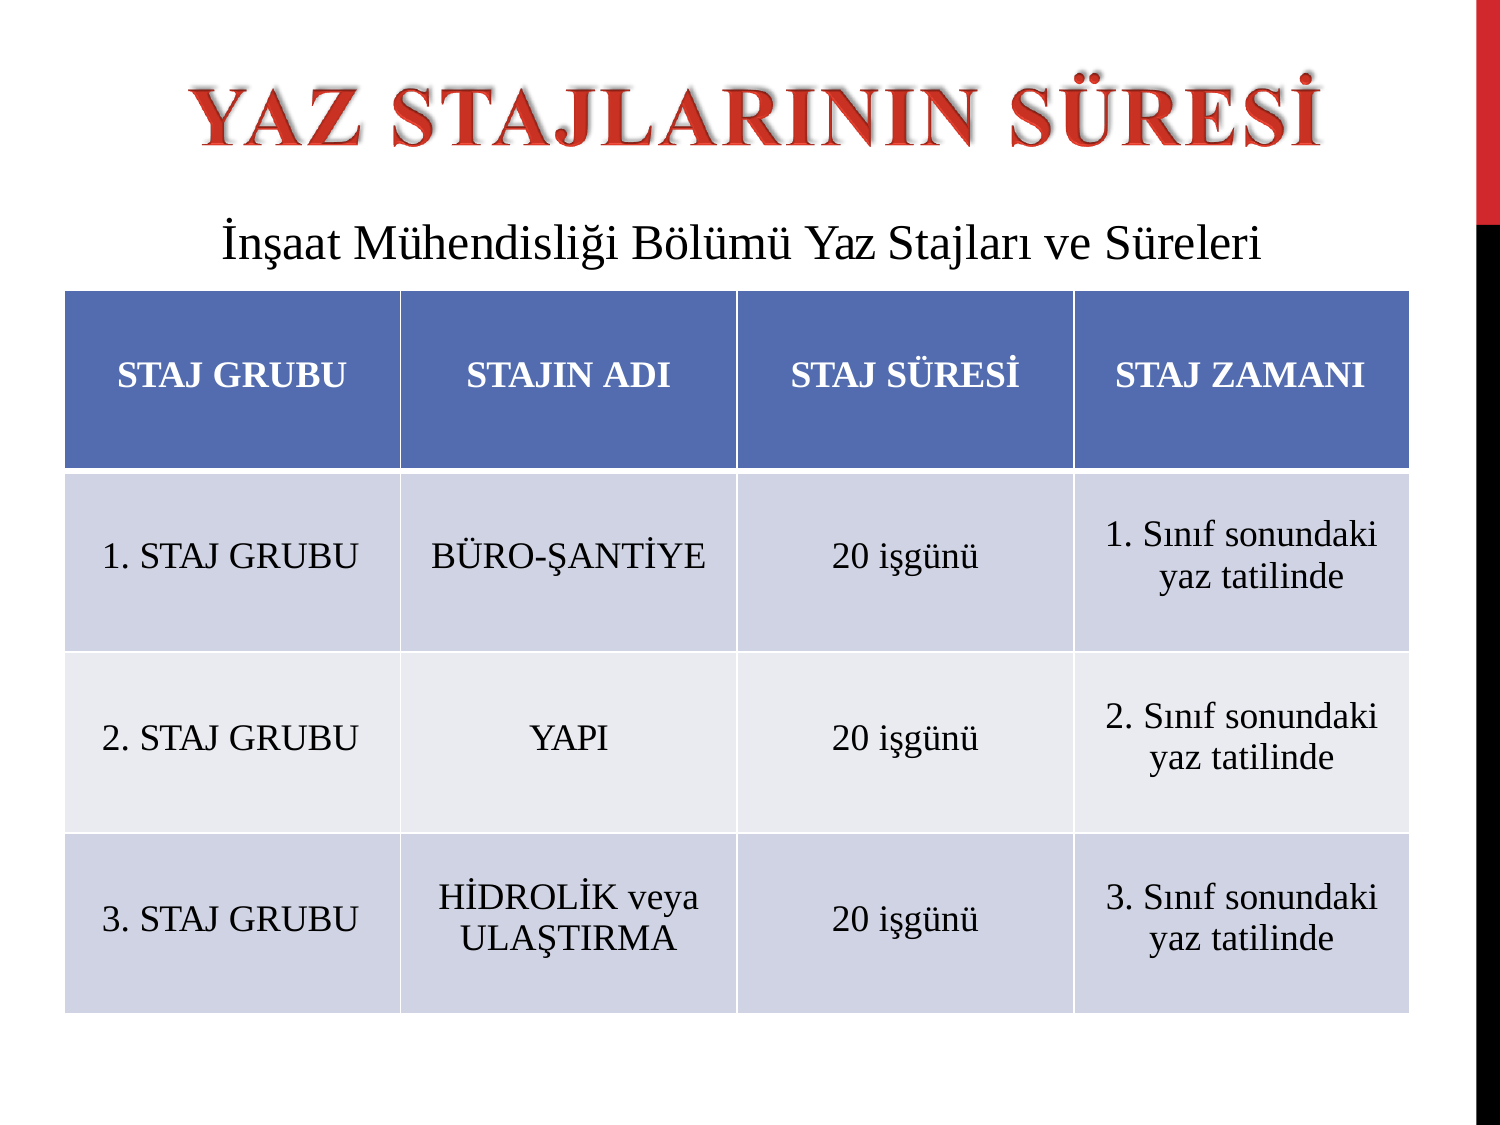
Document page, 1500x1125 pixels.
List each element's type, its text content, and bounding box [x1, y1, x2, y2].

table_cell 1. STAJ GRUBU [65, 474, 400, 651]
table_cell 1. Sınıf sonundaki yaz tatilinde [1075, 474, 1409, 651]
table_header STAJ SÜRESİ [738, 291, 1073, 468]
table_header STAJ GRUBU [65, 291, 400, 468]
table_header STAJIN ADI [401, 291, 736, 468]
table_cell 3. Sınıf sonundaki yaz tatilinde [1075, 834, 1409, 1013]
table_cell BÜRO-ŞANTİYE [401, 474, 736, 651]
picture [186, 66, 1327, 148]
table_cell YAPI [401, 653, 736, 832]
title İnşaat Mühendisliği Bölümü Yaz Stajları ve Süreleri [219, 207, 1269, 289]
table_cell 3. STAJ GRUBU [65, 834, 400, 1013]
table_cell 20 işgünü [738, 834, 1073, 1013]
table_cell 2. STAJ GRUBU [65, 653, 400, 832]
table_cell 20 işgünü [738, 474, 1073, 651]
table_header STAJ ZAMANI [1075, 291, 1409, 468]
table_cell 20 işgünü [738, 653, 1073, 832]
table_cell 2. Sınıf sonundaki yaz tatilinde [1075, 653, 1409, 832]
table_cell HİDROLİK veya ULAŞTIRMA [401, 834, 736, 1013]
